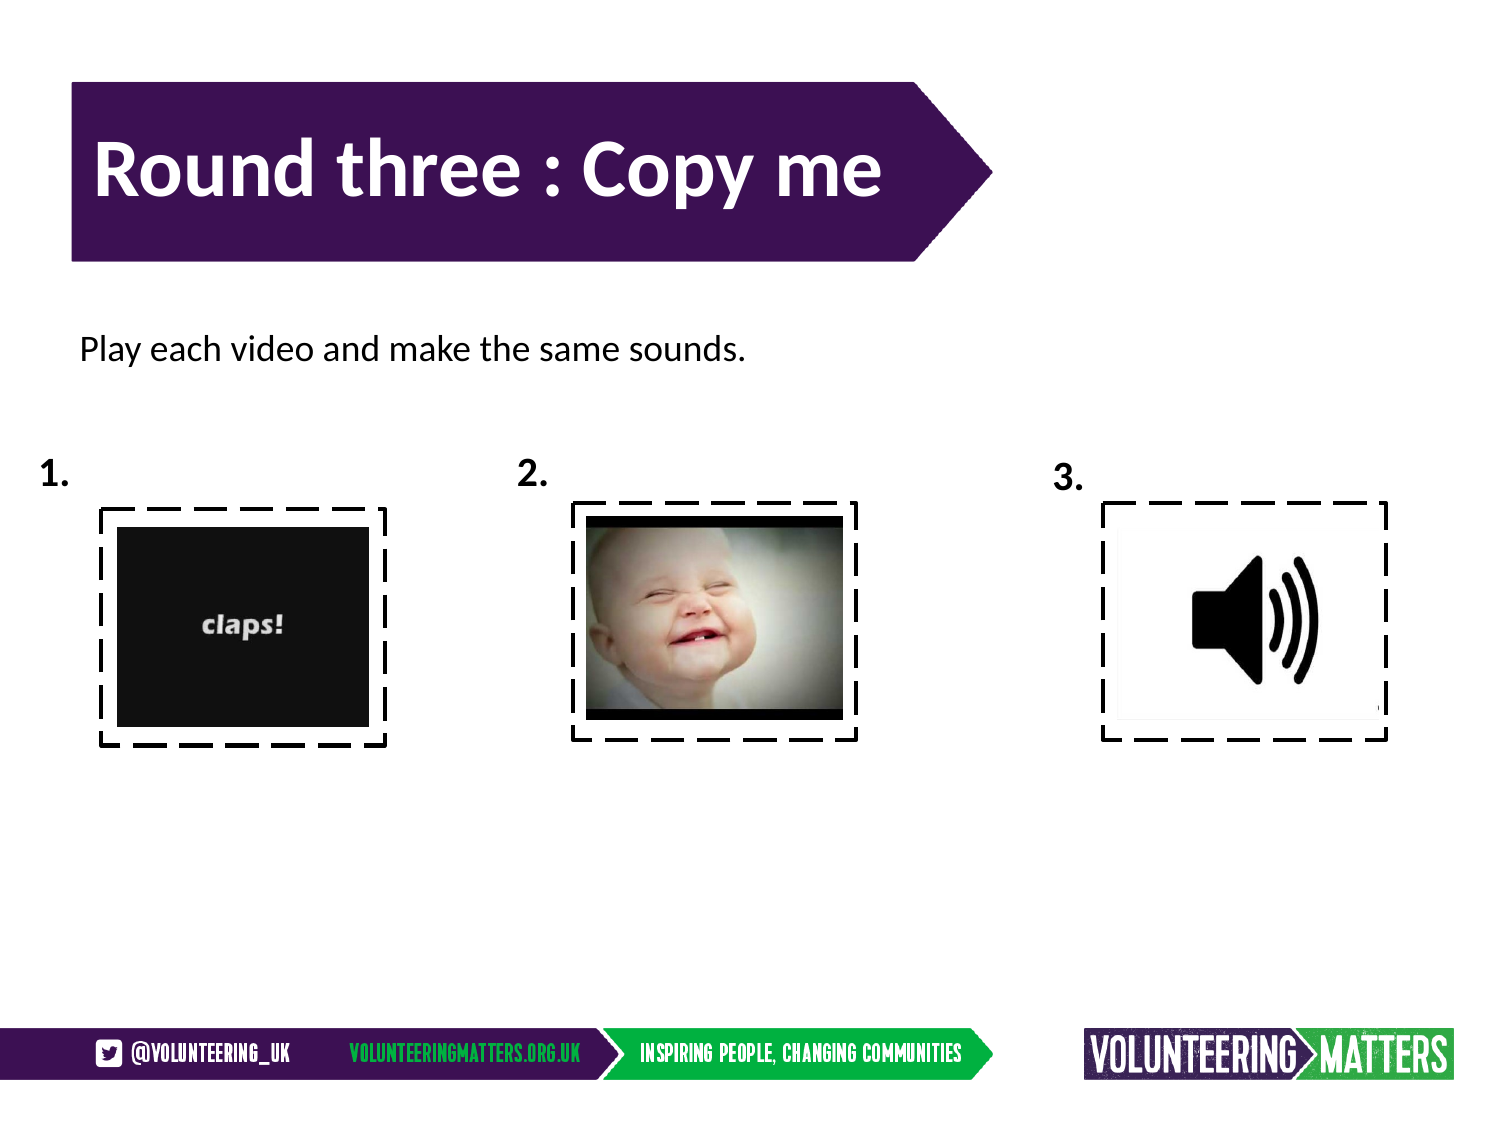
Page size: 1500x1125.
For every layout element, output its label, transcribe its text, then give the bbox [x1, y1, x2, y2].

text_box 3. [1037, 441, 1103, 507]
text_box 2. [502, 437, 567, 502]
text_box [1115, 526, 1380, 721]
text_box [1101, 501, 1388, 742]
text_box [571, 501, 858, 742]
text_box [585, 514, 844, 721]
text_box [99, 507, 387, 748]
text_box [116, 526, 370, 729]
picture [0, 1027, 1500, 1080]
text_box 1. [23, 437, 89, 503]
picture [71, 81, 993, 262]
title Round three : Copy me [93, 98, 913, 246]
text_box Play each video and make the same sounds. [64, 316, 1345, 377]
